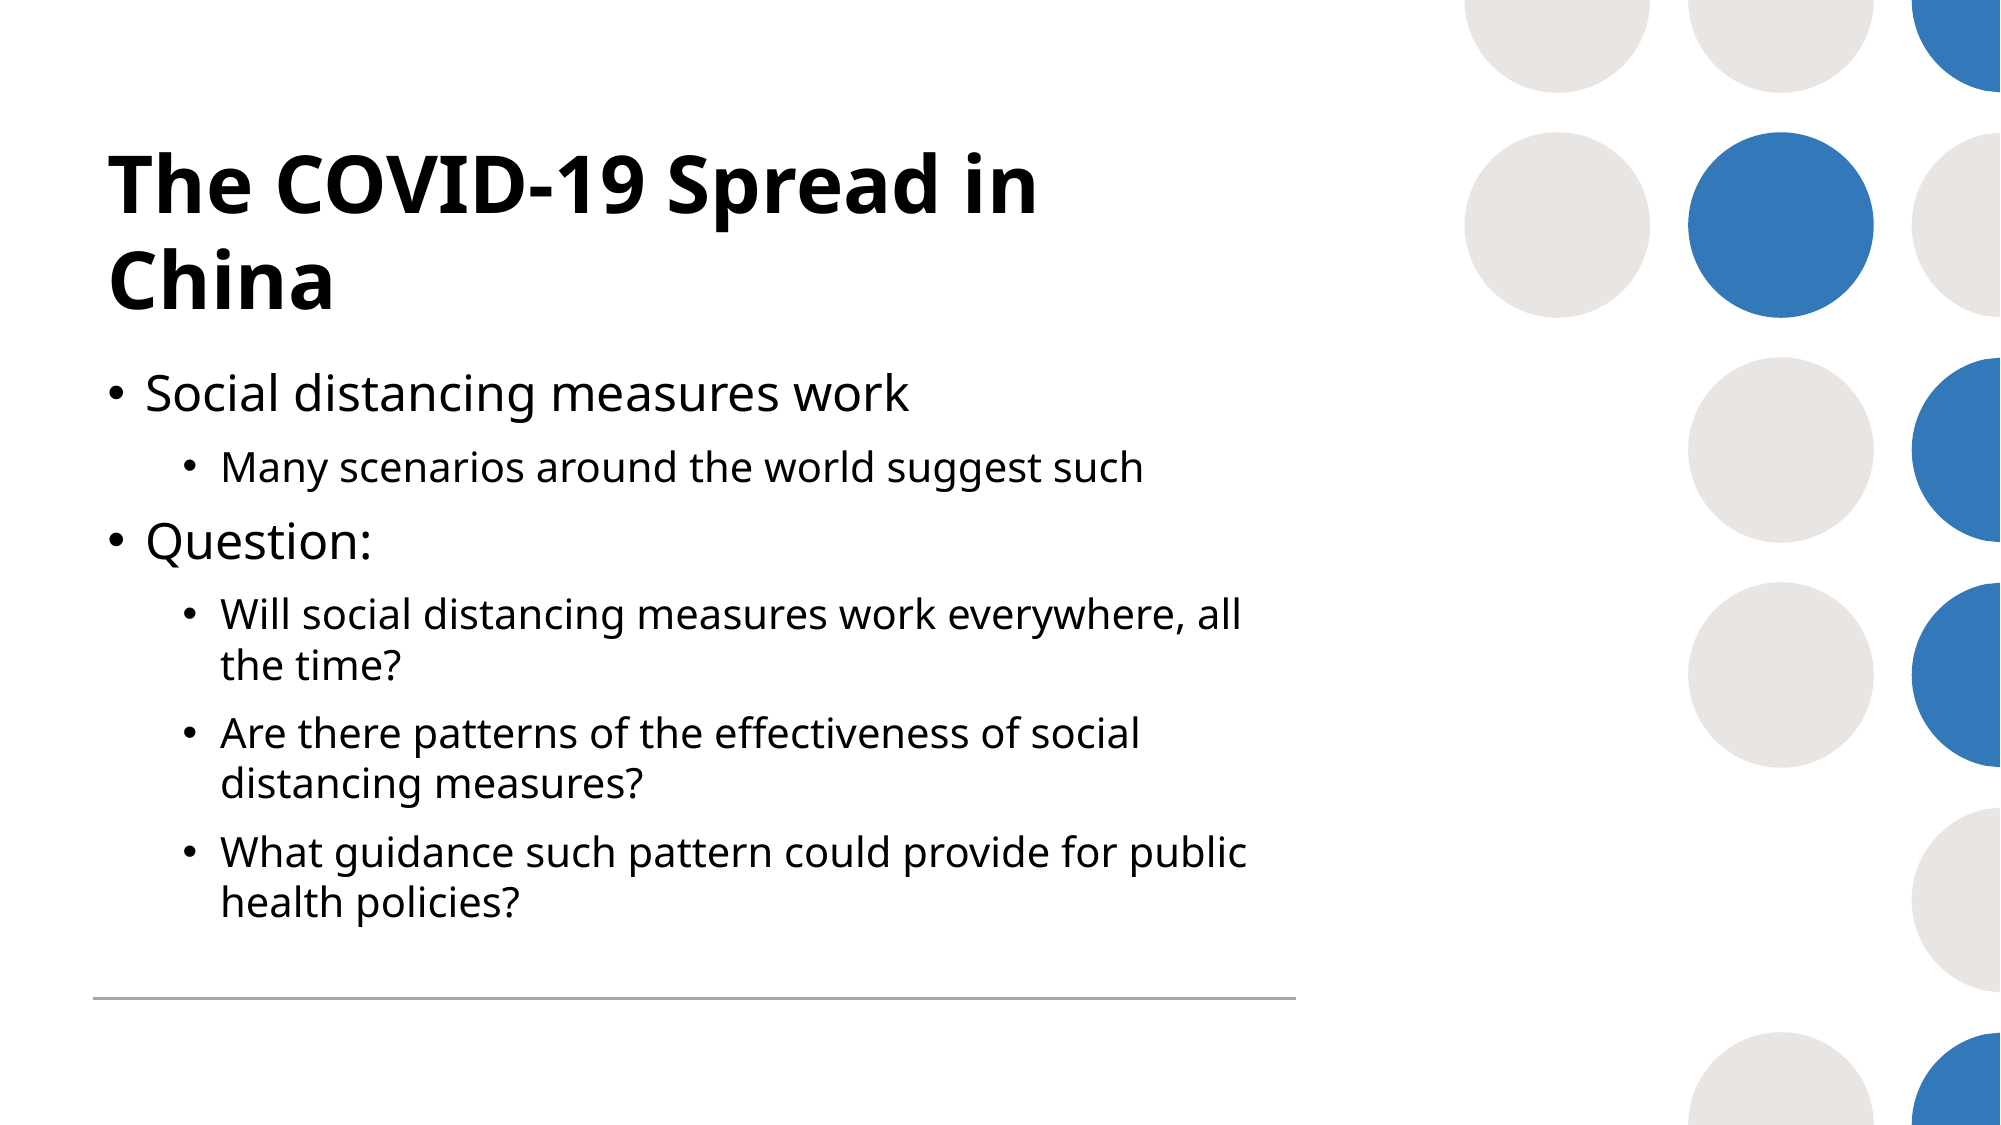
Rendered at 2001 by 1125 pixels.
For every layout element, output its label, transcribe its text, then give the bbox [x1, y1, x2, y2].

list Social distancing measures work Many scenarios around the world suggest such Question: Will social distancing measures work everywhere, all the time? Are there patterns of the effectiveness of social distancing measures? What guidance such pattern could provide for public health policies? [92, 354, 1297, 946]
title The COVID-19 Spread in China [92, 126, 1297, 335]
